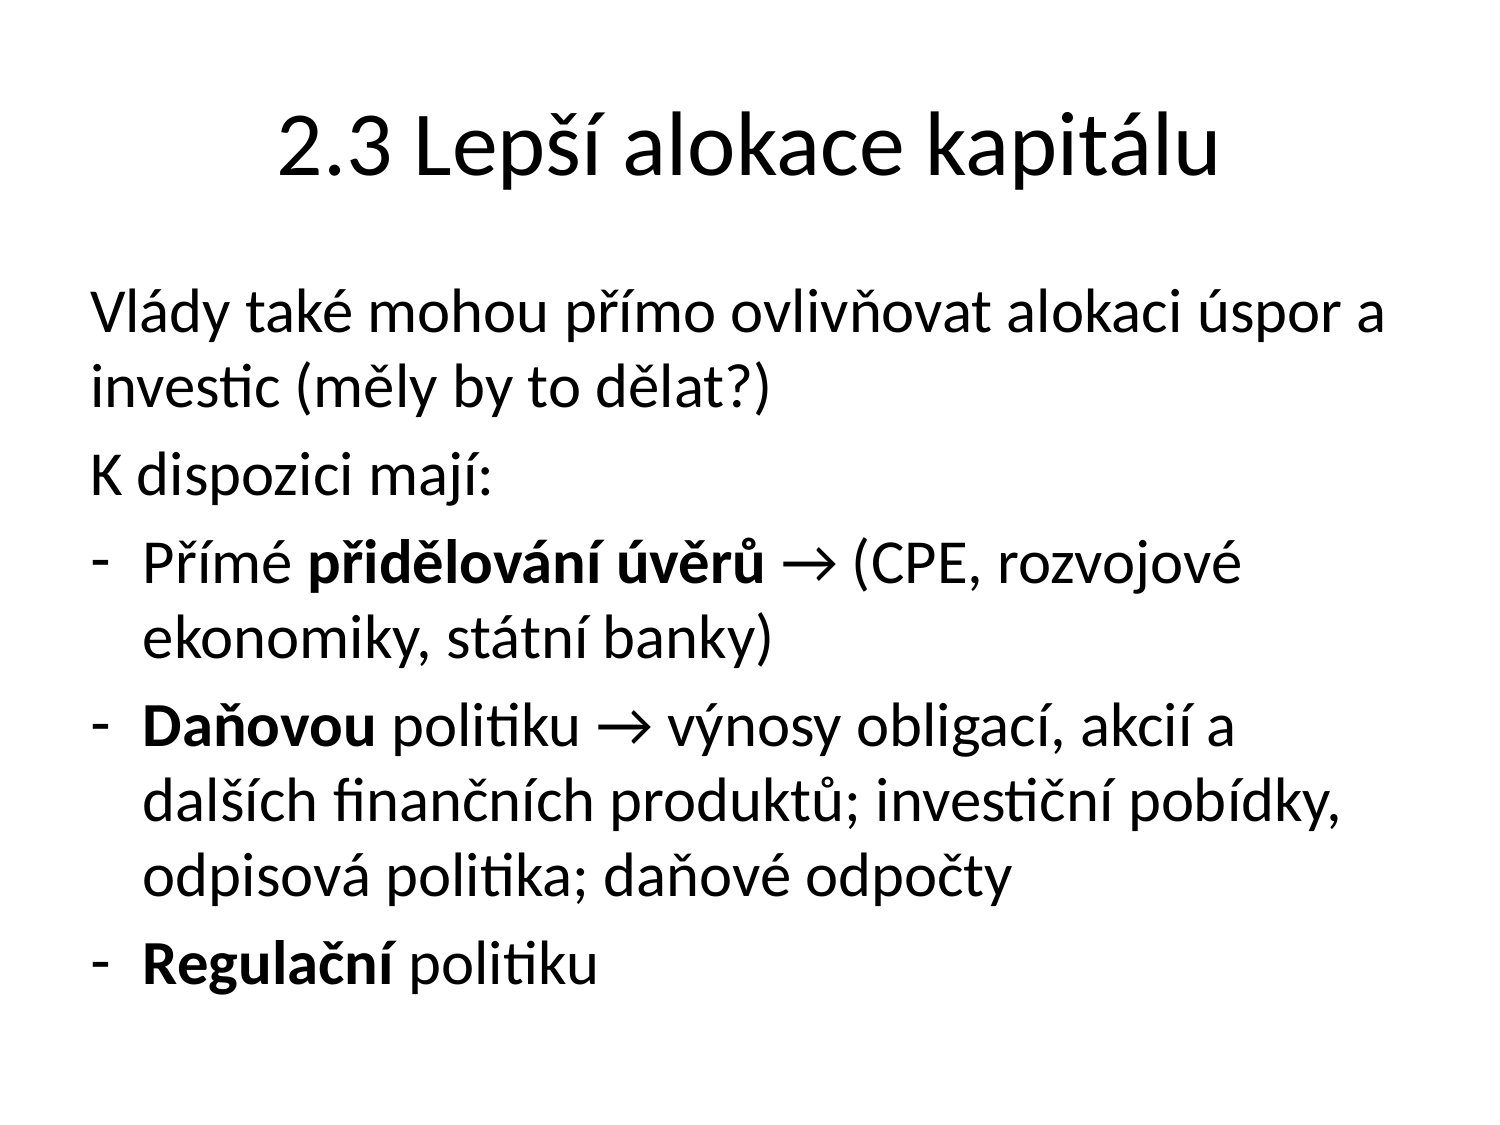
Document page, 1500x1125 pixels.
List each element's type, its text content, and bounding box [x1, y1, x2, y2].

title 2.3 Lepší alokace kapitálu [75, 45, 1425, 233]
list Vlády také mohou přímo ovlivňovat alokaci úspor a investic (měly by to dělat?) K dispozici mají: Přímé přidělování úvěrů → (CPE, rozvojové ekonomiky, státní banky) Daňovou politiku → výnosy obligací, akcií a dalších finančních produktů; investiční pobídky, odpisová politika; daňové odpočty Regulační politiku [75, 262, 1425, 1005]
